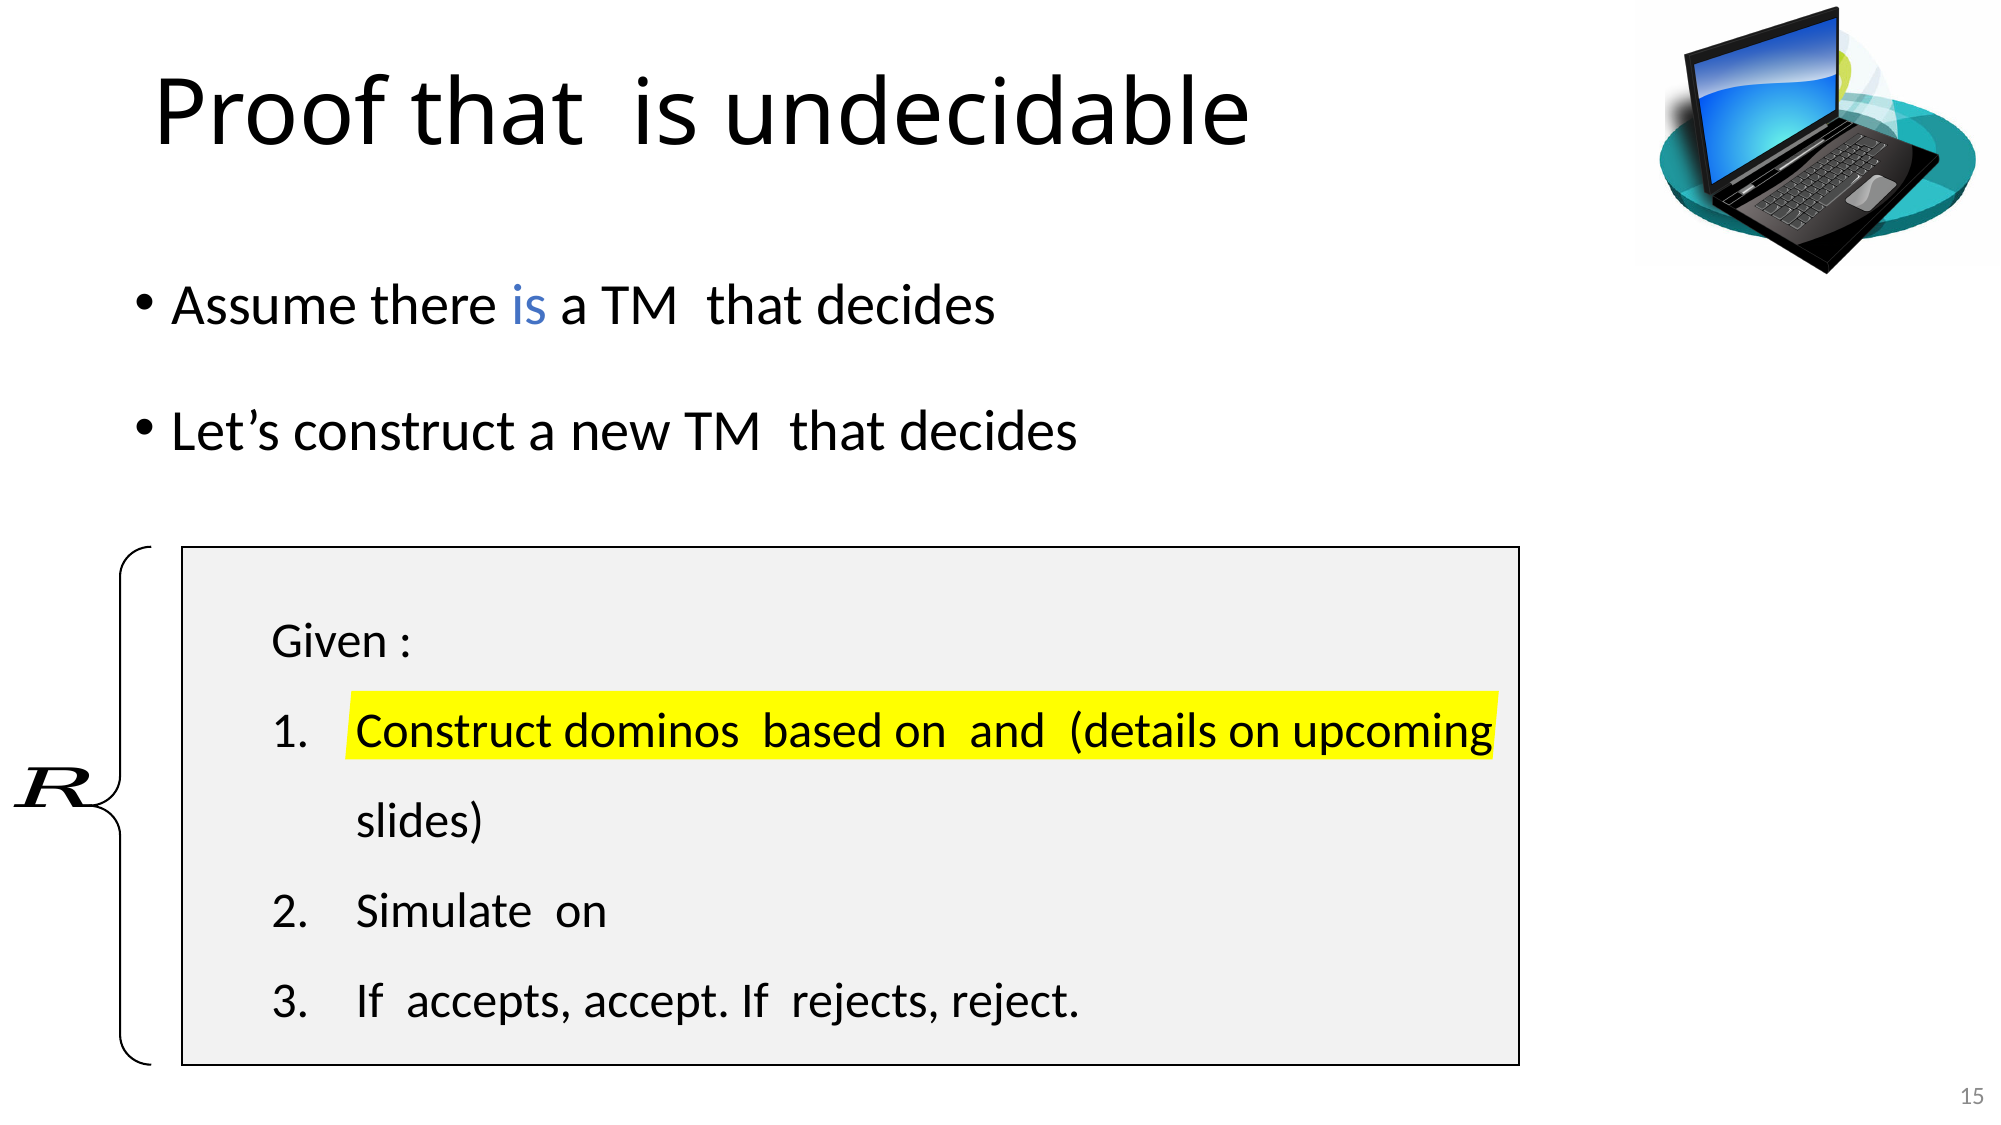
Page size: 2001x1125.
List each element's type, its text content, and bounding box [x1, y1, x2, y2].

text_box [183, 548, 1518, 1064]
slide_number 15 [1550, 1064, 2000, 1125]
picture [1635, 0, 2000, 280]
text_box [344, 689, 1500, 761]
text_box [8, 546, 152, 1065]
